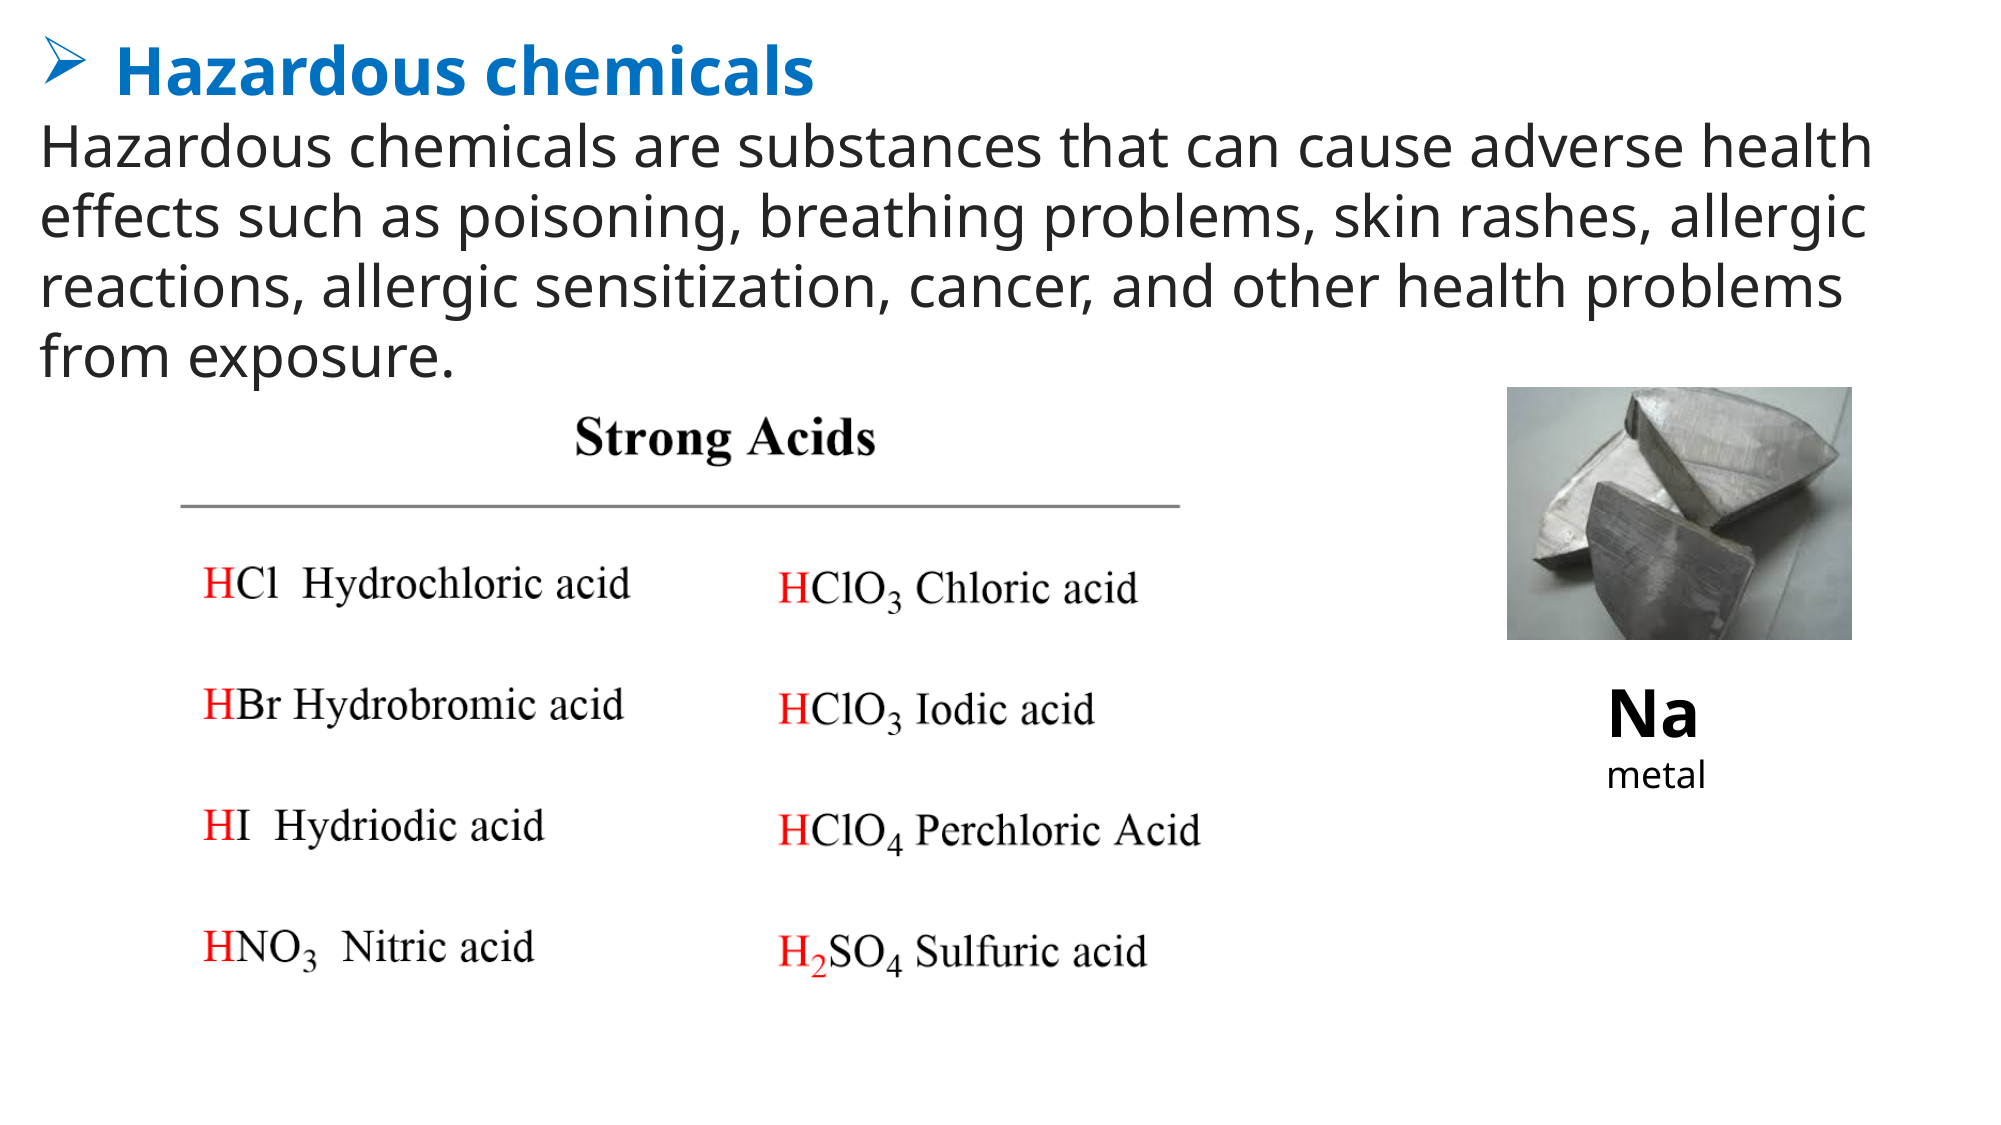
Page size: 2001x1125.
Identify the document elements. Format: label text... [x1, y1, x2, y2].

picture [1507, 387, 1852, 640]
text_box Hazardous chemicals Hazardous chemicals are substances that can cause adverse health effects such as poisoning, breathing problems, skin rashes, allergic reactions, allergic sensitization, cancer, and other health problems from exposure. [24, 21, 2000, 397]
picture [172, 387, 1233, 1000]
text_box Na metal [1591, 663, 1828, 803]
